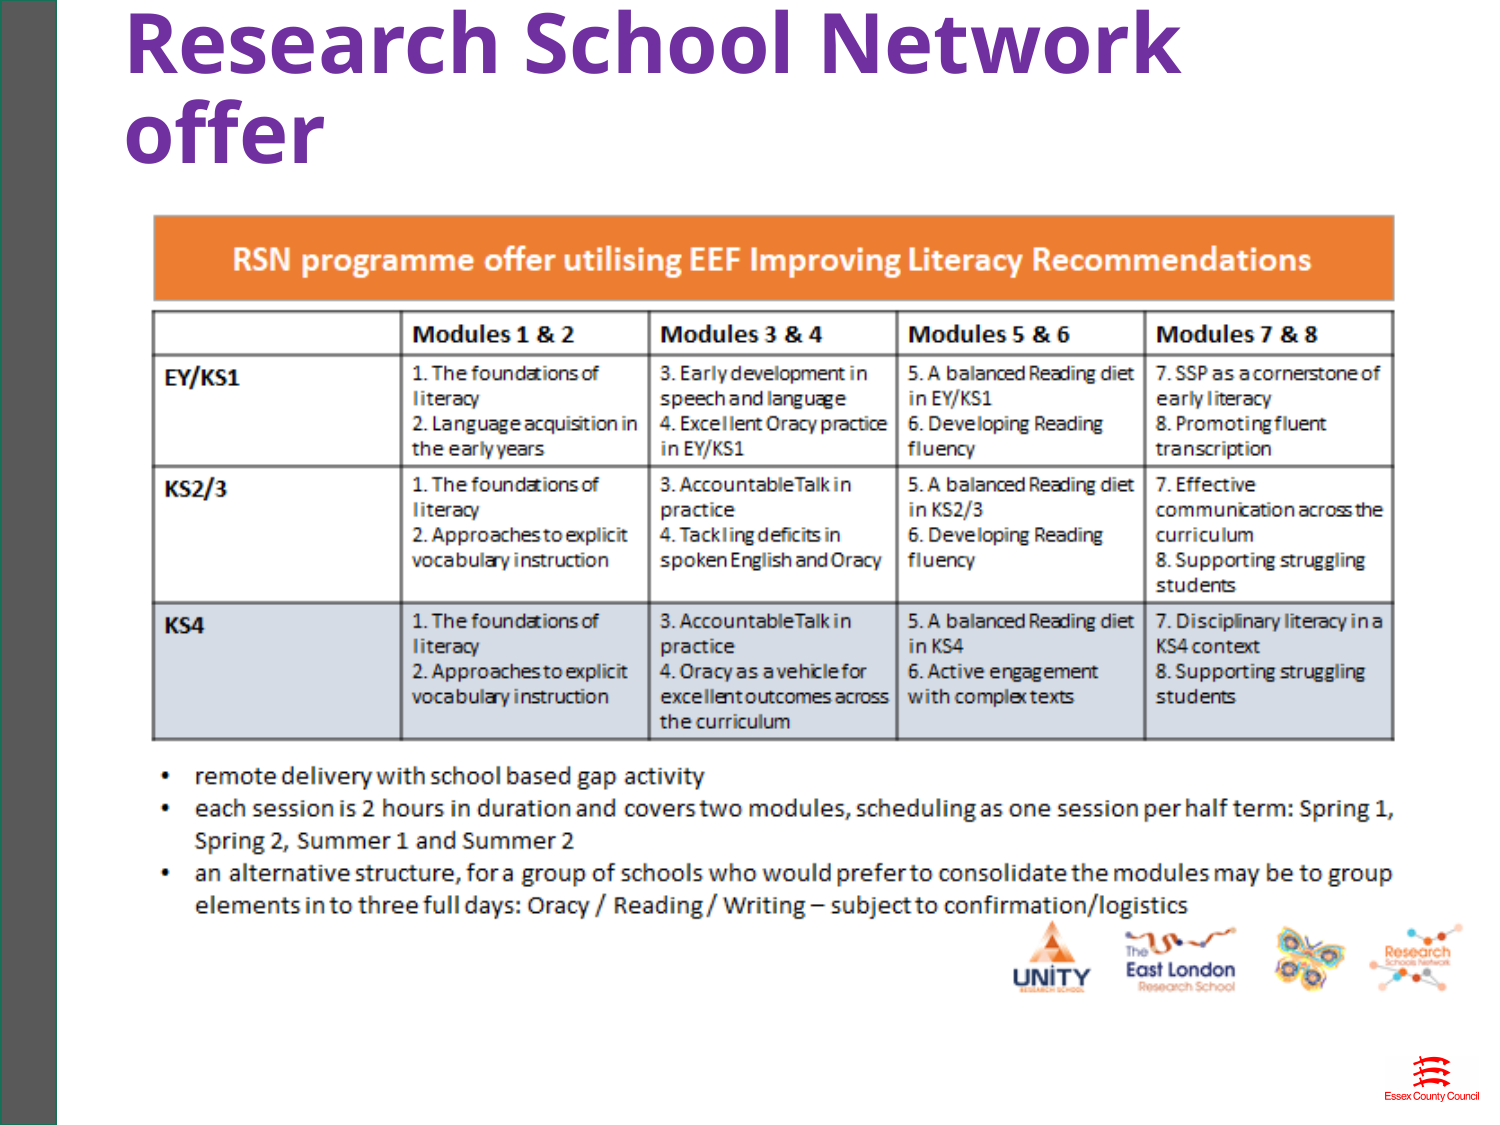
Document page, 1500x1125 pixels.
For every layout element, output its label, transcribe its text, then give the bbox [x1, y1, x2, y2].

picture [1385, 1056, 1479, 1102]
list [55, 201, 1492, 1009]
text_box [0, 0, 57, 1125]
title Research School Network offer [108, 42, 1402, 141]
